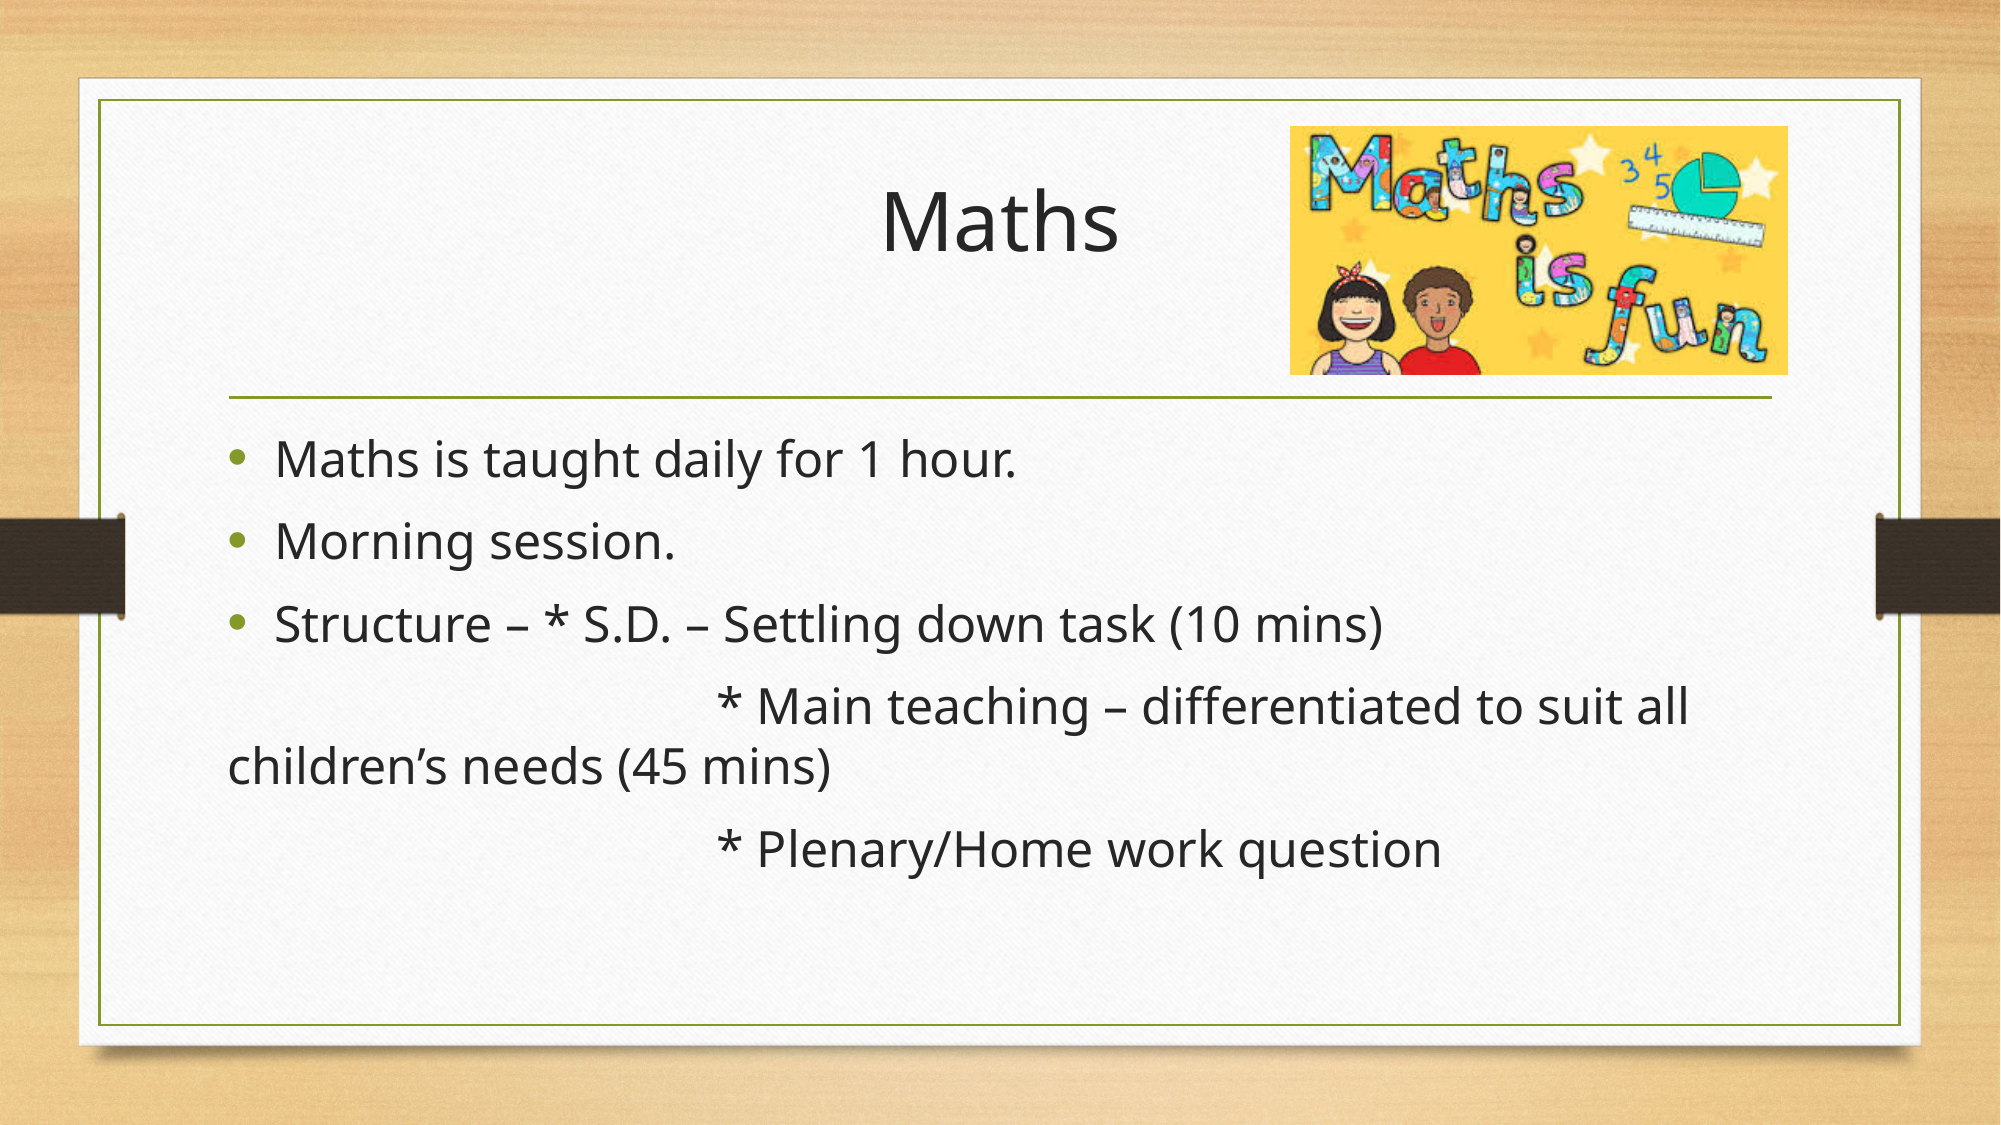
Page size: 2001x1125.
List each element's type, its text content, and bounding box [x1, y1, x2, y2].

list Maths is taught daily for 1 hour. Morning session. Structure – * S.D. – Settling down task (10 mins) * Main teaching – differentiated to suit all children’s needs (45 mins) * Plenary/Home work question [212, 419, 1788, 964]
picture [0, 0, 2001, 1125]
title Maths [212, 161, 1290, 375]
